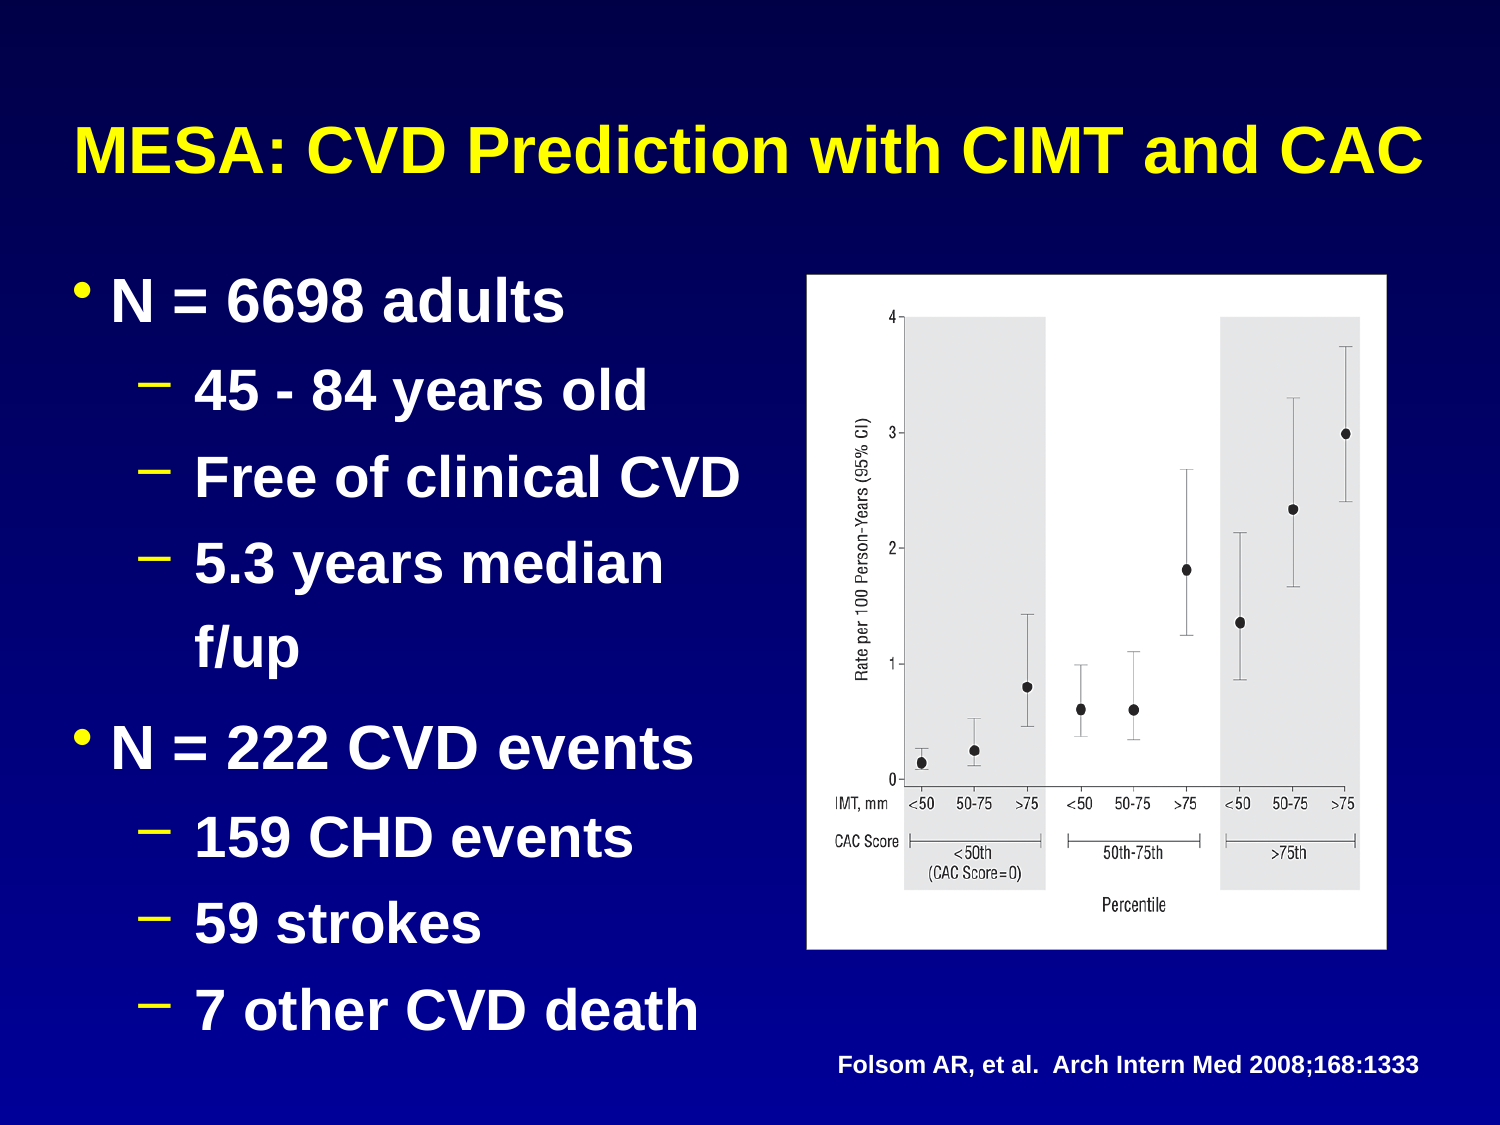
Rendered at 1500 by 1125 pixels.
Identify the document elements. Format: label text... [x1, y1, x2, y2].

text_box Folsom AR, et al. Arch Intern Med 2008;168:1333 [822, 1050, 1421, 1080]
list N = 6698 adults 45 - 84 years old Free of clinical CVD 5.3 years median f/up N = 222 CVD events 159 CHD events 59 strokes 7 other CVD death [56, 237, 783, 931]
picture [806, 274, 1387, 950]
text_box MESA: CVD Prediction with CIMT and CAC [26, 111, 1474, 189]
